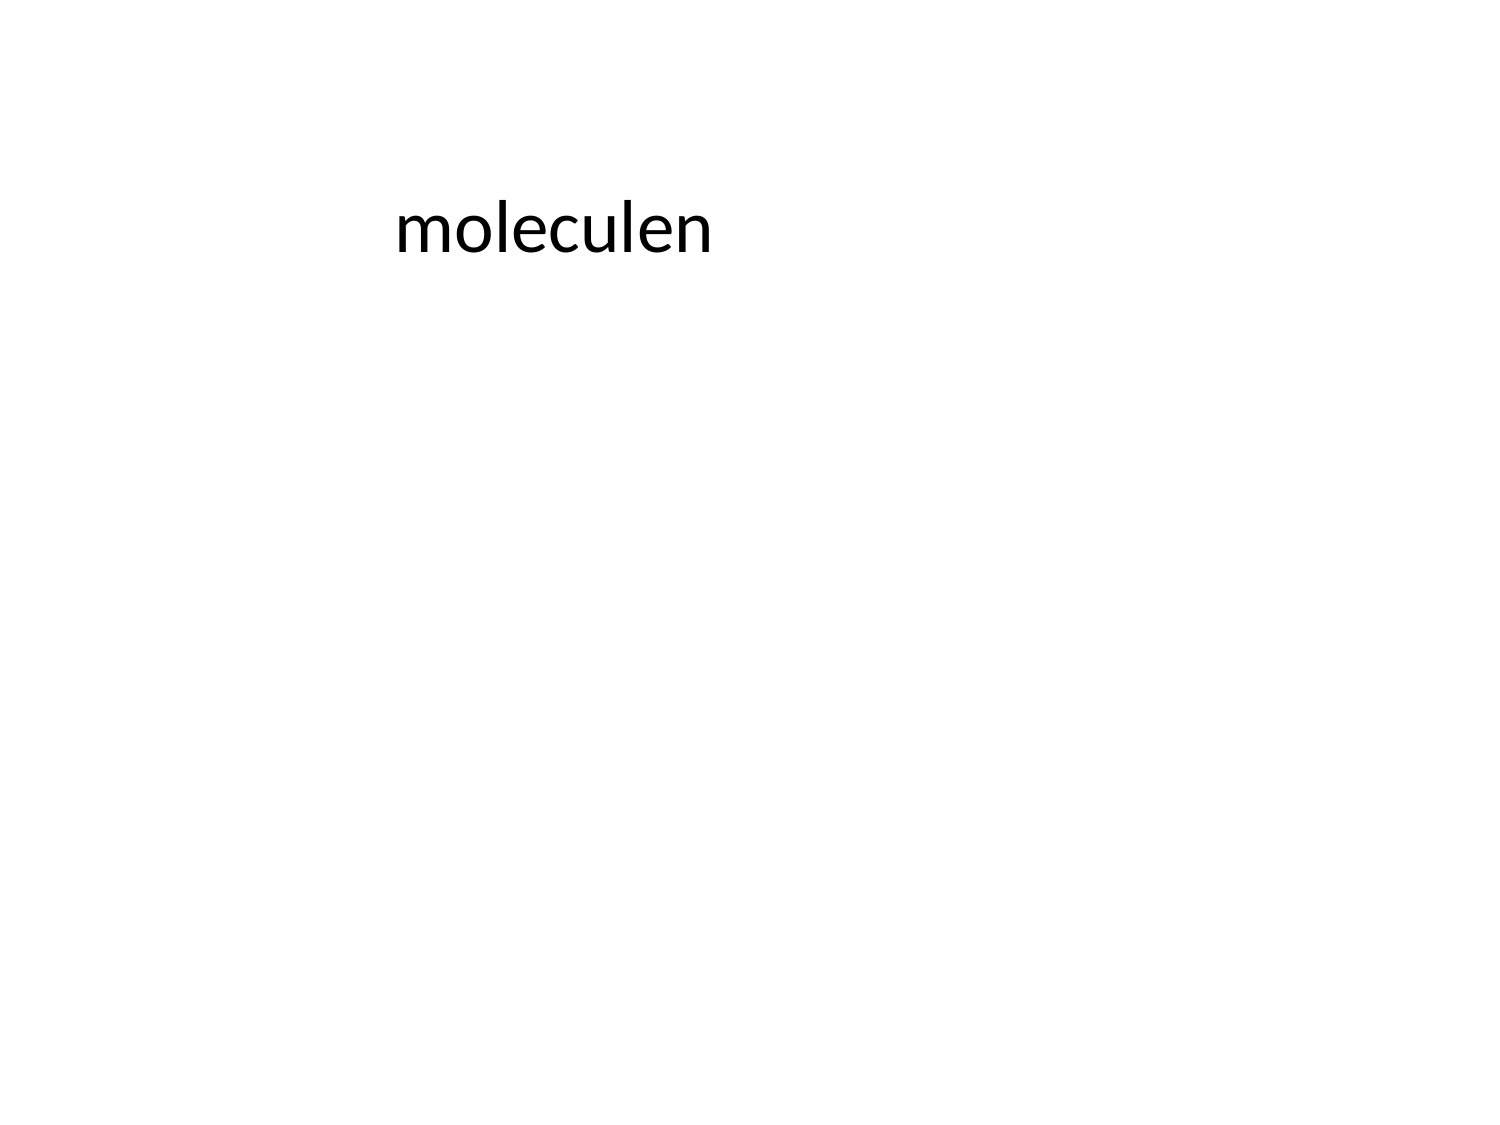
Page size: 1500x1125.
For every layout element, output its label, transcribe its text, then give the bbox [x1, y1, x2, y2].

text_box moleculen [380, 169, 730, 275]
